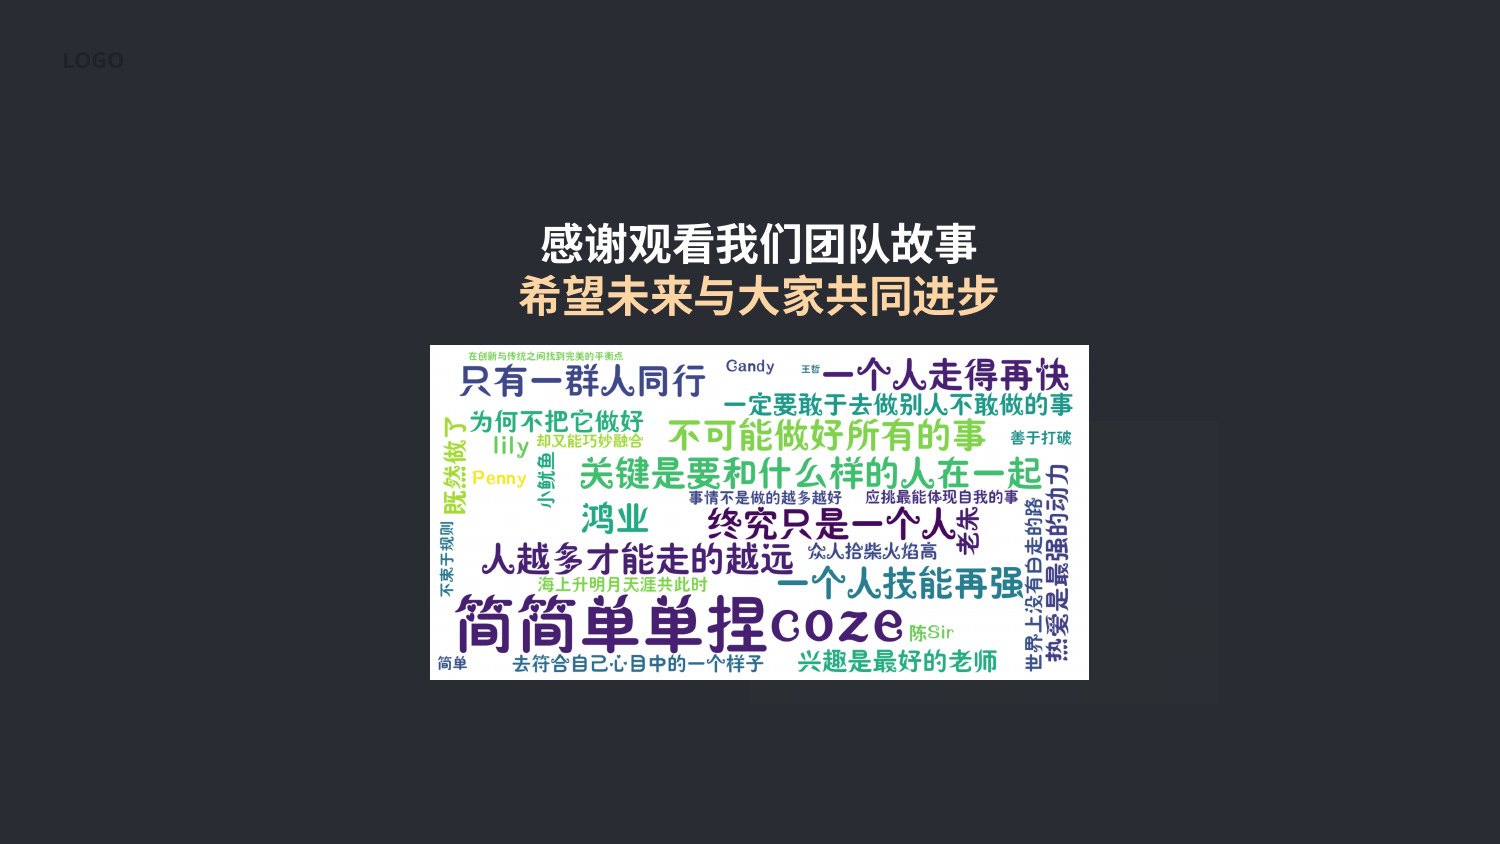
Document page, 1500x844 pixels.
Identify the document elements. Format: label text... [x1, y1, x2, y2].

text_box 感谢观看我们团队故事 希望未来与大家共同进步 [273, 192, 1246, 346]
picture [430, 345, 1219, 704]
